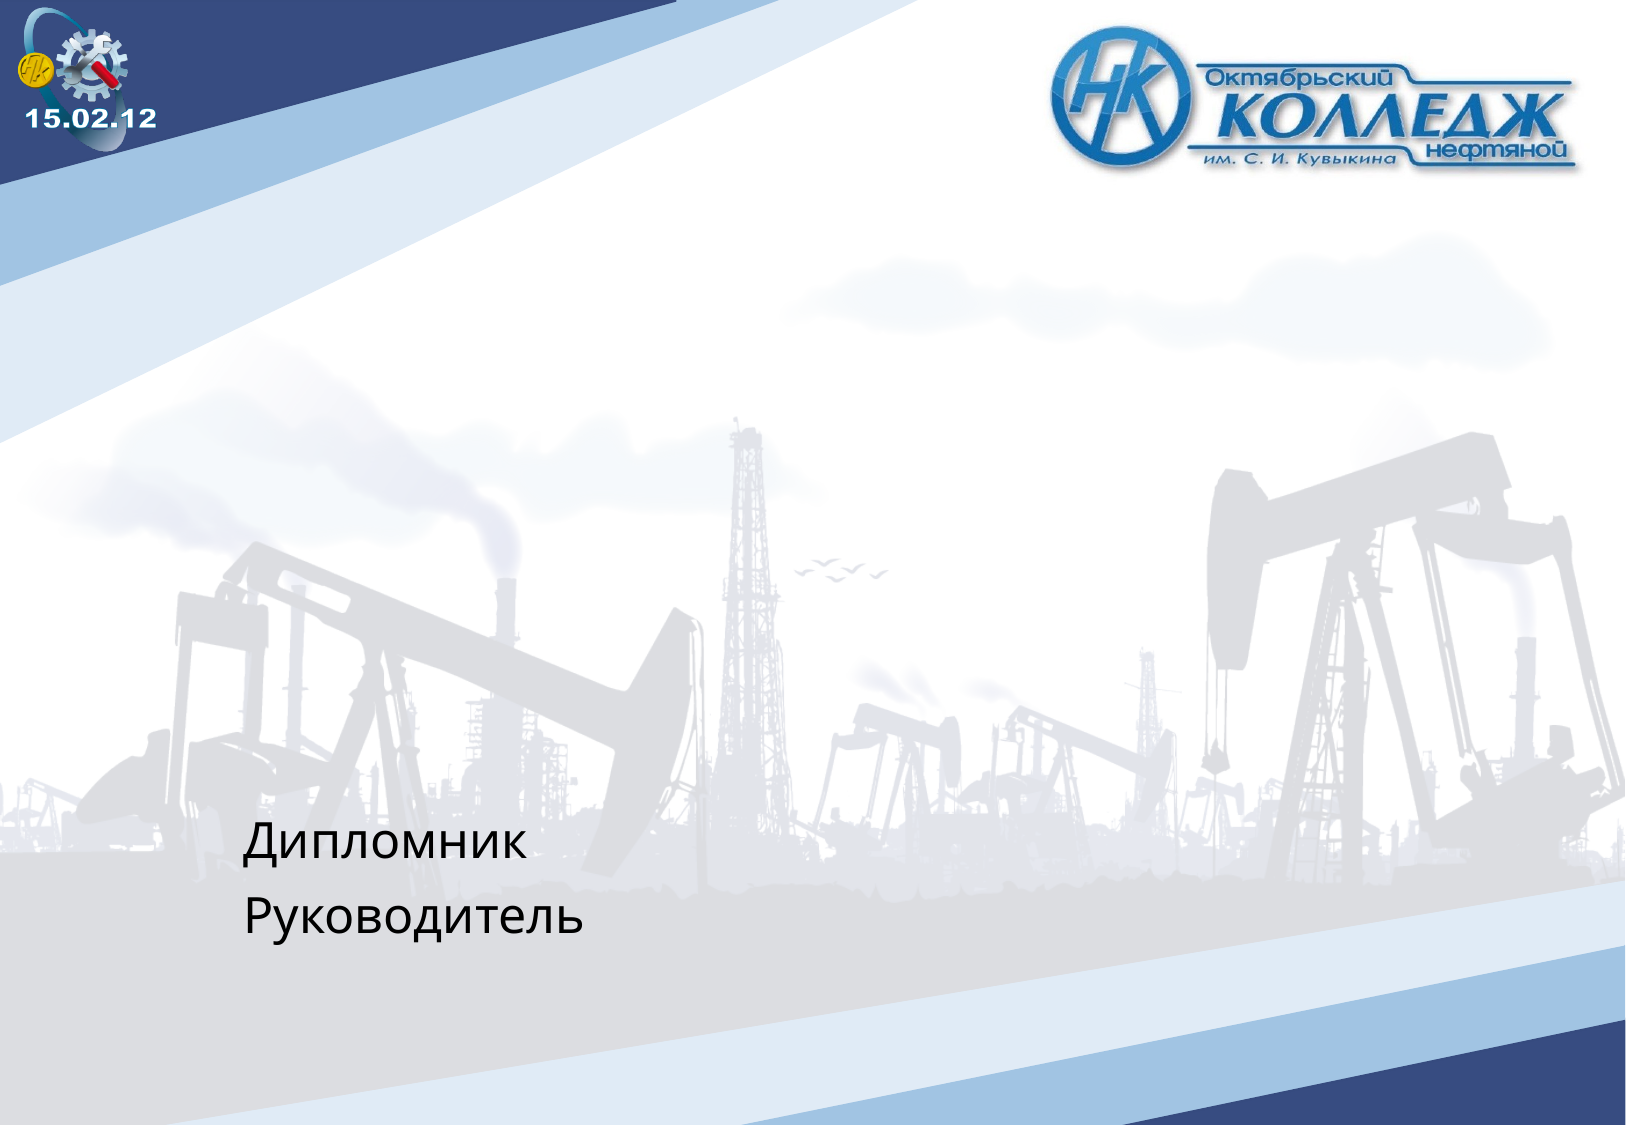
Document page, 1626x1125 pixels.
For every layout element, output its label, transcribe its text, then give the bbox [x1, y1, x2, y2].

picture [1006, 0, 1625, 209]
picture [0, 0, 174, 160]
subtitle Дипломник Руководитель [228, 807, 727, 1021]
